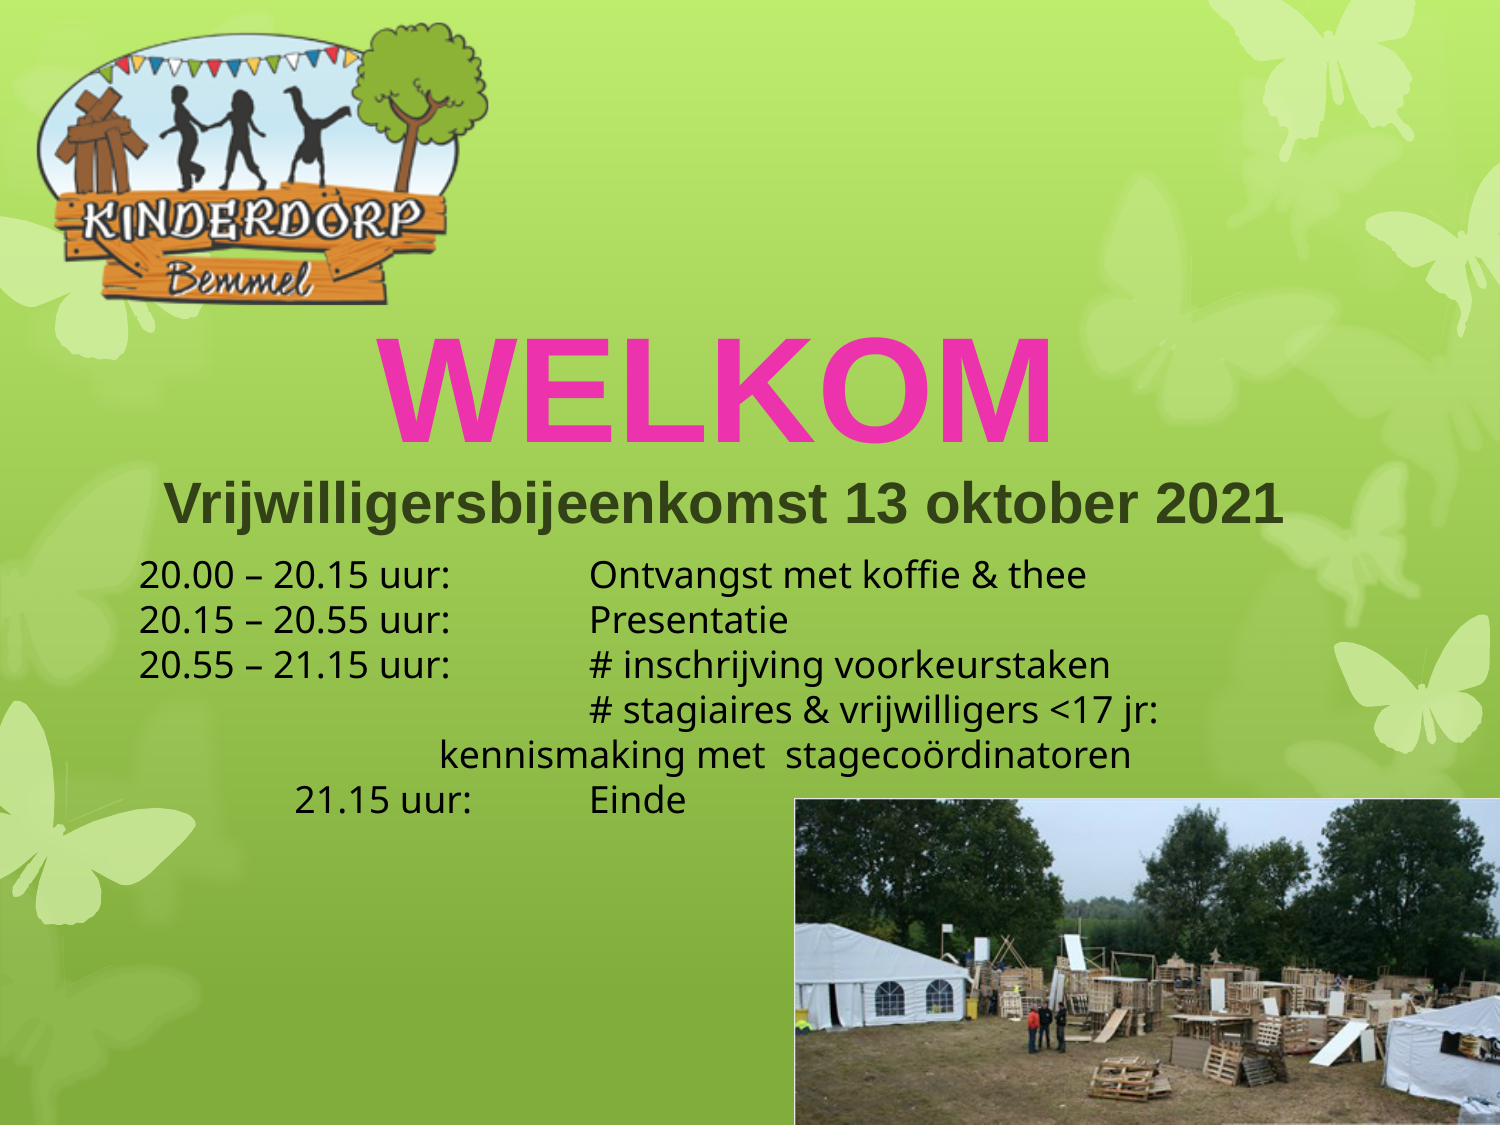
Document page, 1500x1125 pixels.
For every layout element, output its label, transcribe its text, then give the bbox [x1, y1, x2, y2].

text_box WELKOM [361, 285, 1075, 457]
picture [3, 18, 512, 315]
text_box 20.00 – 20.15 uur: Ontvangst met koffie & thee 20.15 – 20.55 uur: Presentatie 20.55 – 21.15 uur: # inschrijving voorkeurstaken # stagiaires & vrijwilligers <17 jr: kennismaking met stagecoördinatoren 21.15 uur: Einde [123, 543, 1459, 829]
picture [794, 798, 1500, 1125]
text_box Vrijwilligersbijeenkomst 13 oktober 2021 [148, 457, 1302, 543]
